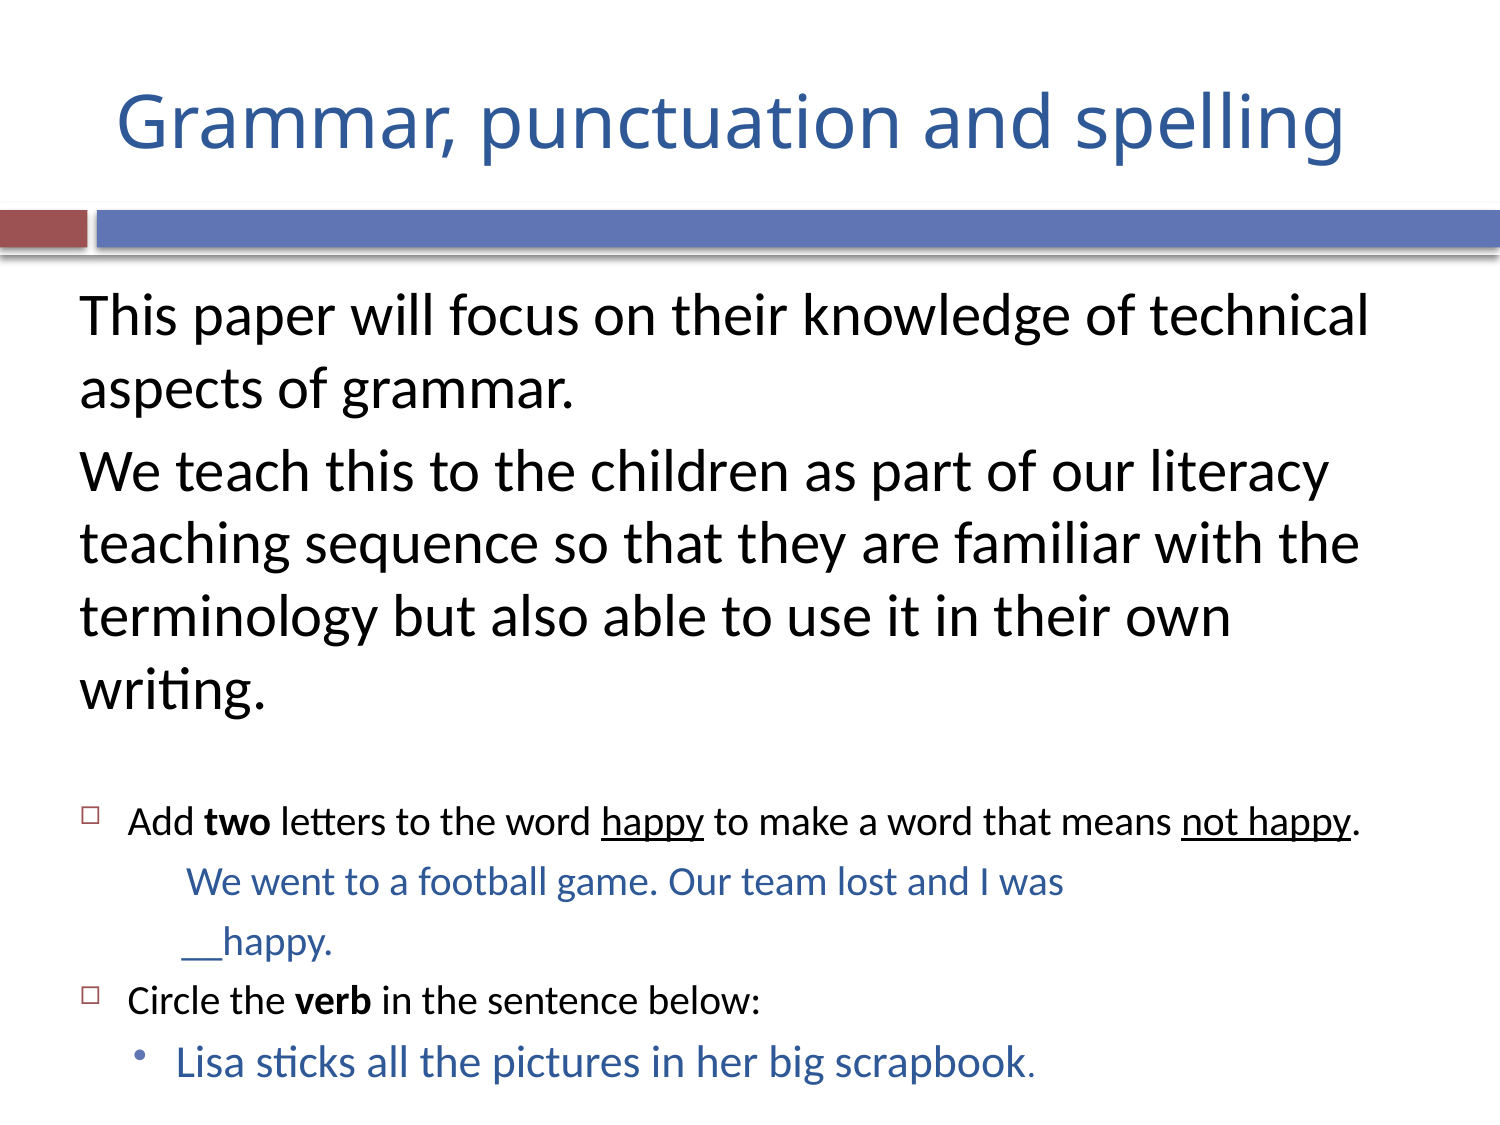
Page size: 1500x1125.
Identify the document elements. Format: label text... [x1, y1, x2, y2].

list This paper will focus on their knowledge of technical aspects of grammar. We teach this to the children as part of our literacy teaching sequence so that they are familiar with the terminology but also able to use it in their own writing. Add two letters to the word happy to make a word that means not happy. We went to a football game. Our team lost and I was __happy. Circle the verb in the sentence below: Lisa sticks all the pictures in her big scrapbook. [64, 267, 1438, 1099]
title Grammar, punctuation and spelling [100, 37, 1438, 200]
